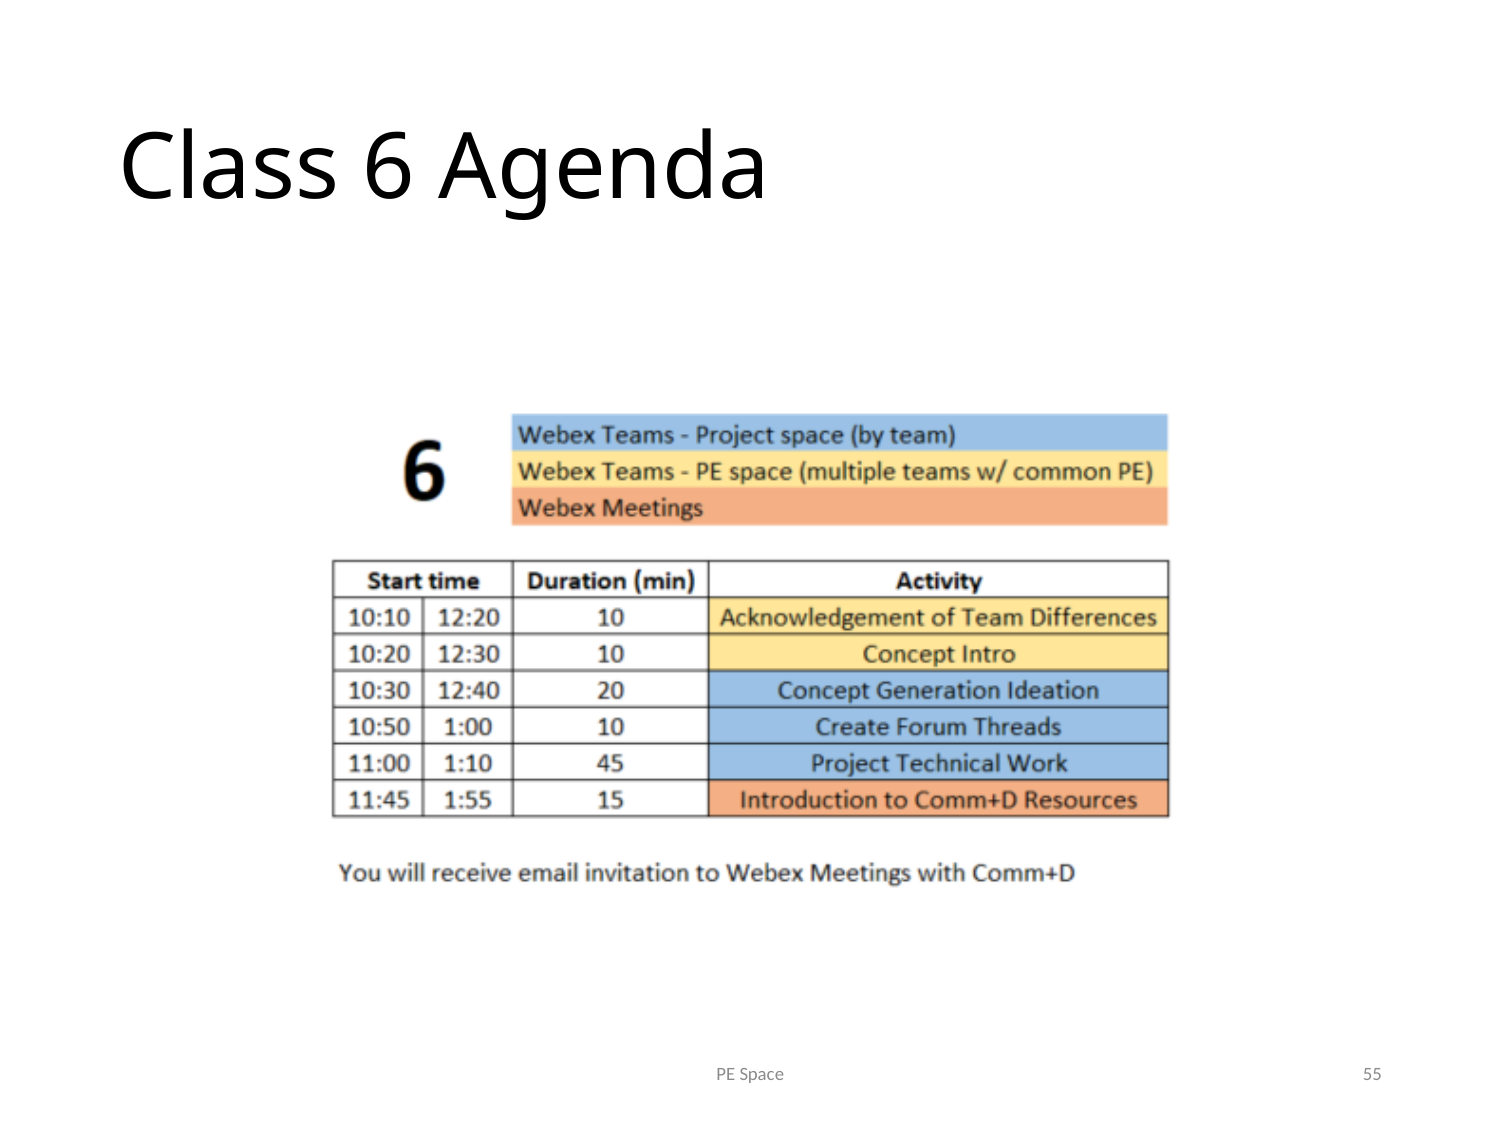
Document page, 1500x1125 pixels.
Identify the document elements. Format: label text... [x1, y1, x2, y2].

picture [302, 395, 1198, 918]
slide_number 55 [1059, 1042, 1397, 1103]
title Class 6 Agenda [103, 59, 1397, 278]
list [103, 299, 1397, 1014]
footer PE Space [496, 1042, 1004, 1103]
